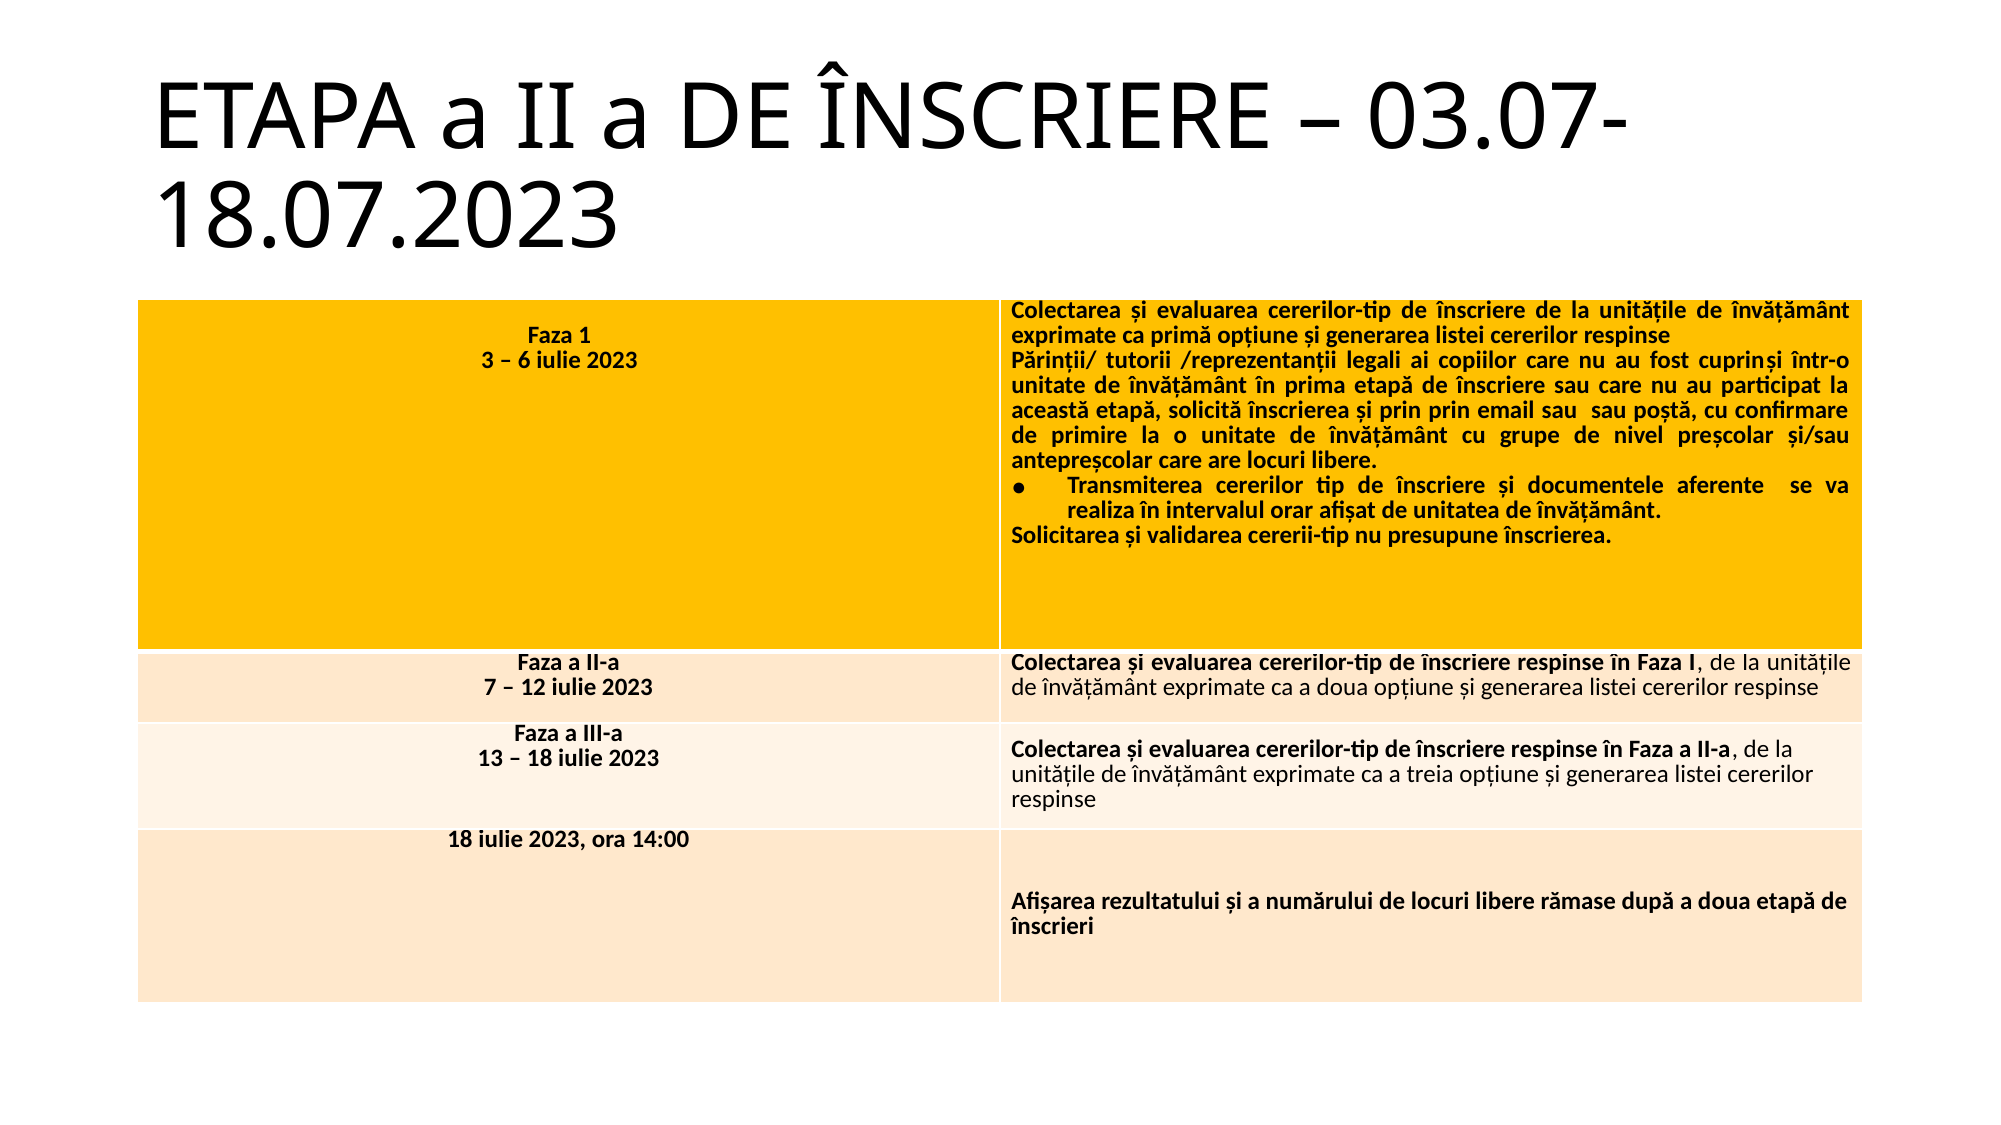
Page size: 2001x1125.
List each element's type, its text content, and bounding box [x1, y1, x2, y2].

table_cell Afișarea rezultatului și a numărului de locuri libere rămase după a doua etapă de înscrieri [1001, 830, 1862, 1002]
table_header Colectarea și evaluarea cererilor-tip de înscriere de la unitățile de învățământ exprimate ca primă opțiune și generarea listei cererilor respinse Părinţii/ tutorii /reprezentanții legali ai copiilor care nu au fost cuprinşi într-o unitate de învăţământ în prima etapă de înscriere sau care nu au participat la această etapă, solicită înscrierea și prin prin email sau sau poștă, cu confirmare de primire la o unitate de învăţământ cu grupe de nivel preşcolar și/sau antepreșcolar care are locuri libere. Transmiterea cererilor tip de înscriere și documentele aferente se va realiza în intervalul orar afișat de unitatea de învățământ. Solicitarea și validarea cererii-tip nu presupune înscrierea. [1001, 300, 1862, 649]
table_cell Faza a II-a 7 – 12 iulie 2023 [138, 654, 999, 722]
table_cell 18 iulie 2023, ora 14:00 [138, 830, 999, 1002]
title ETAPA a II a DE ÎNSCRIERE – 03.07-18.07.2023 [137, 59, 1863, 278]
table_cell Colectarea și evaluarea cererilor-tip de înscriere respinse în Faza I, de la unitățile de învățământ exprimate ca a doua opțiune și generarea listei cererilor respinse [1001, 654, 1862, 722]
table_cell Colectarea și evaluarea cererilor-tip de înscriere respinse în Faza a II-a, de la unitățile de învățământ exprimate ca a treia opțiune și generarea listei cererilor respinse [1001, 724, 1862, 828]
table_header Faza 1 3 – 6 iulie 2023 [138, 300, 999, 649]
table_cell Faza a III-a 13 – 18 iulie 2023 [138, 724, 999, 828]
